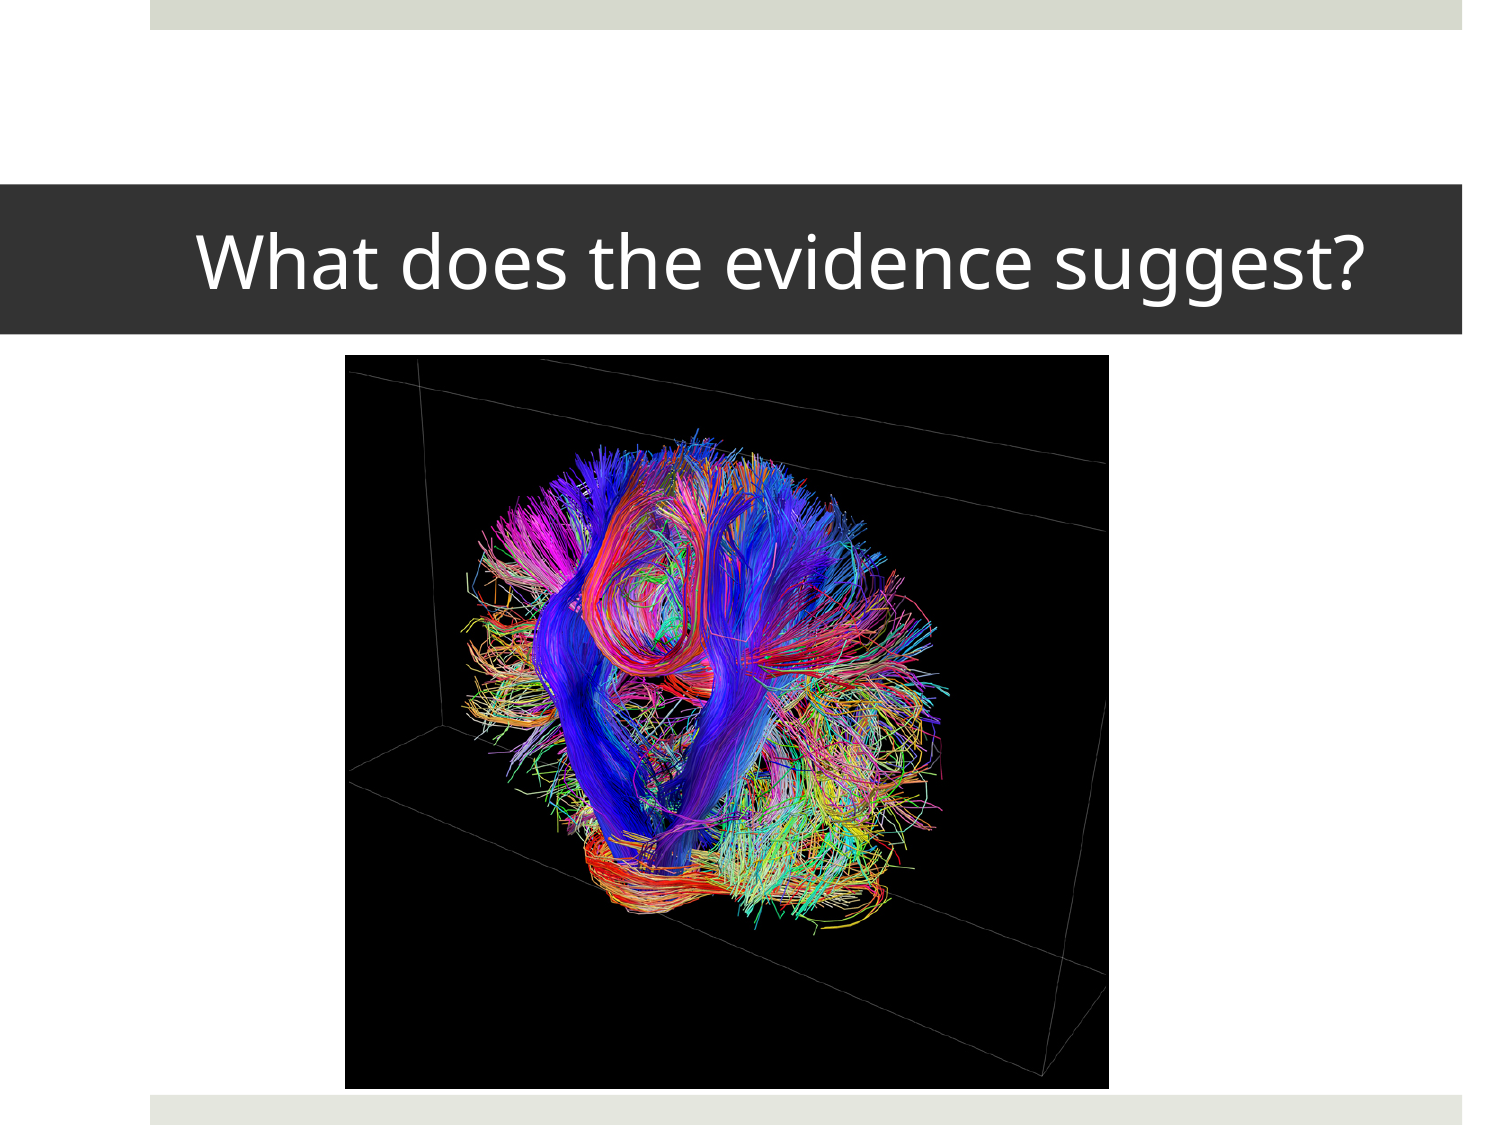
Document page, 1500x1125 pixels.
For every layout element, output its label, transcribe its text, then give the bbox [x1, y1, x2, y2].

title What does the evidence suggest? [0, 184, 1463, 335]
picture [344, 354, 1109, 1090]
